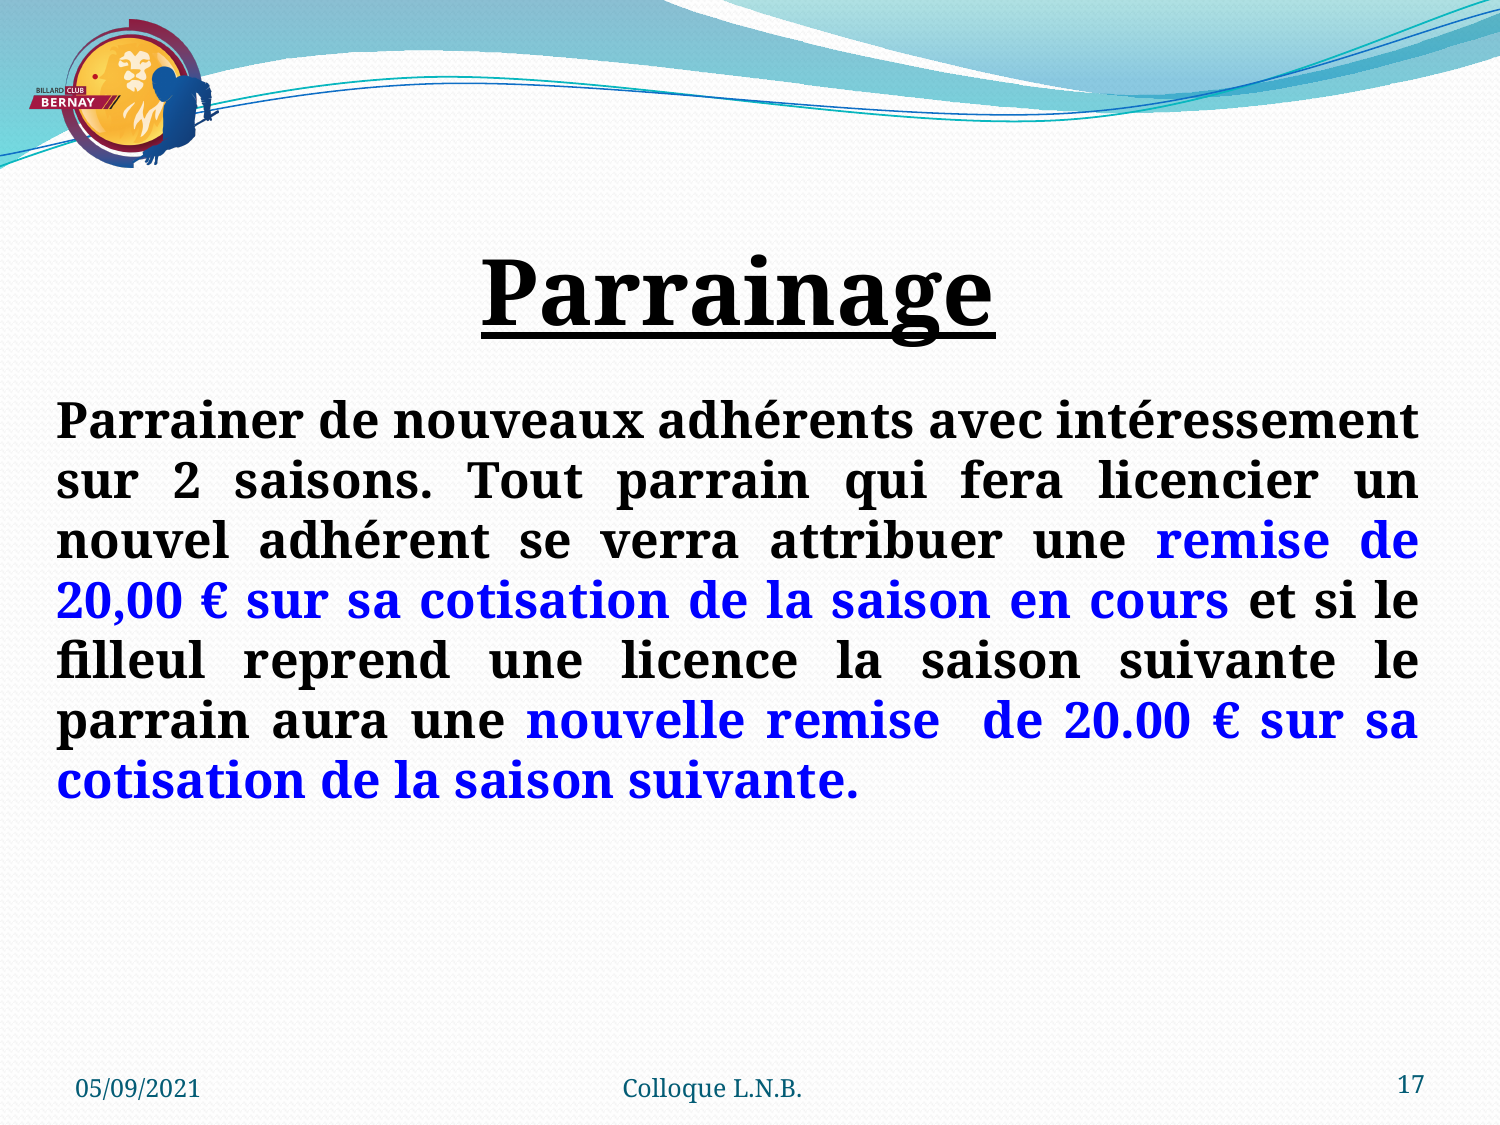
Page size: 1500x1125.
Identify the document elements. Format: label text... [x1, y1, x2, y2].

text_box Parrainage Parrainer de nouveaux adhérents avec intéressement sur 2 saisons. Tout parrain qui fera licencier un nouvel adhérent se verra attribuer une remise de 20,00 € sur sa cotisation de la saison en cours et si le filleul reprend une licence la saison suivante le parrain aura une nouvelle remise de 20.00 € sur sa cotisation de la saison suivante. [41, 226, 1436, 816]
footer Colloque L.N.B. [437, 1042, 988, 1103]
slide_number 17 [1299, 1042, 1425, 1103]
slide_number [75, 1042, 425, 1103]
picture [29, 18, 220, 168]
